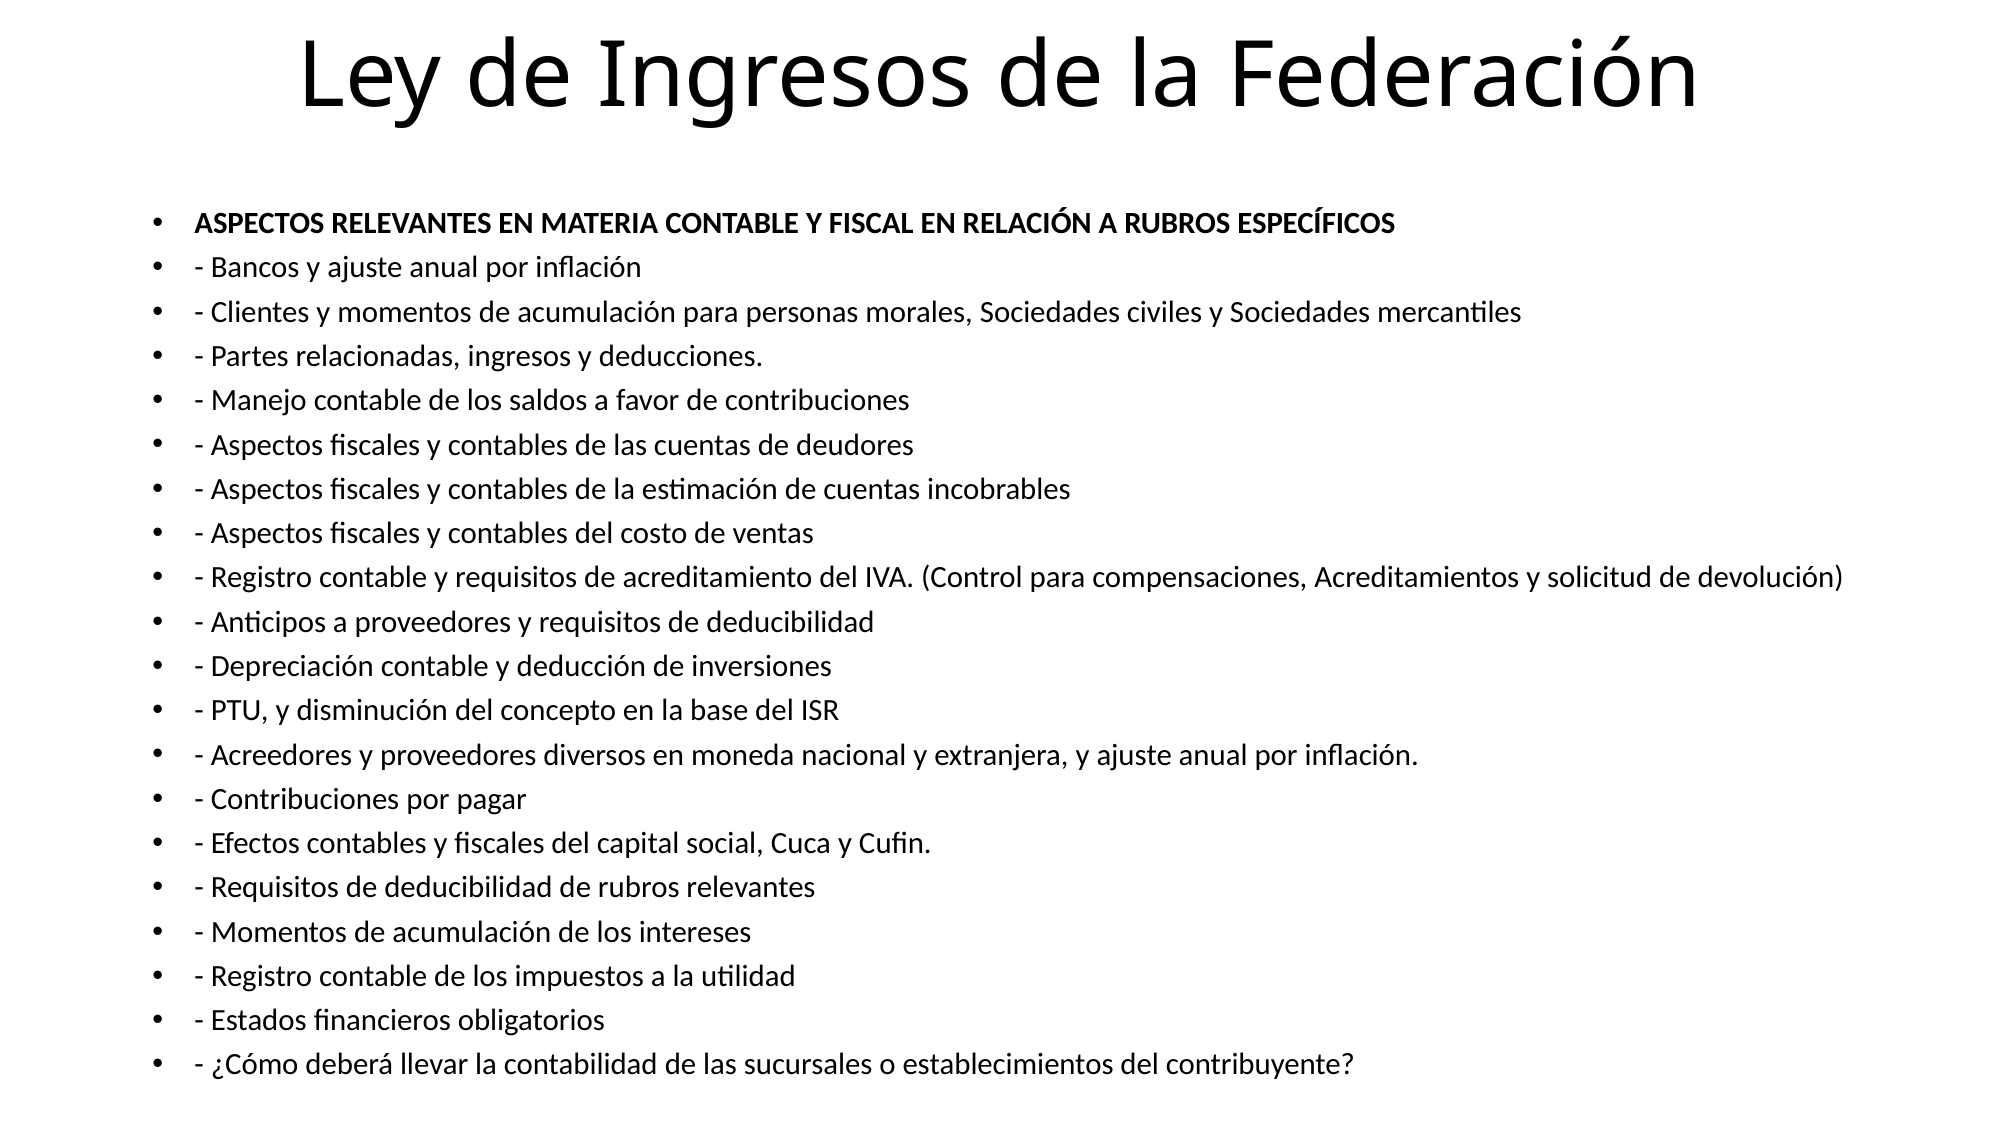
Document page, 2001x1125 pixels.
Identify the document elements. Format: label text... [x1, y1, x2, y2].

list ASPECTOS RELEVANTES EN MATERIA CONTABLE Y FISCAL EN RELACIÓN A RUBROS ESPECÍFICOS - Bancos y ajuste anual por inflación - Clientes y momentos de acumulación para personas morales, Sociedades civiles y Sociedades mercantiles - Partes relacionadas, ingresos y deducciones. - Manejo contable de los saldos a favor de contribuciones - Aspectos fiscales y contables de las cuentas de deudores - Aspectos fiscales y contables de la estimación de cuentas incobrables - Aspectos fiscales y contables del costo de ventas - Registro contable y requisitos de acreditamiento del IVA. (Control para compensaciones, Acreditamientos y solicitud de devolución) - Anticipos a proveedores y requisitos de deducibilidad - Depreciación contable y deducción de inversiones - PTU, y disminución del concepto en la base del ISR - Acreedores y proveedores diversos en moneda nacional y extranjera, y ajuste anual por inflación. - Contribuciones por pagar - Efectos contables y fiscales del capital social, Cuca y Cufin. - Requisitos de deducibilidad de rubros relevantes - Momentos de acumulación de los intereses - Registro contable de los impuestos a la utilidad - Estados financieros obligatorios - ¿Cómo deberá llevar la contabilidad de las sucursales o establecimientos del contribuyente? [137, 199, 1863, 1125]
title Ley de Ingresos de la Federación [137, 0, 1863, 155]
